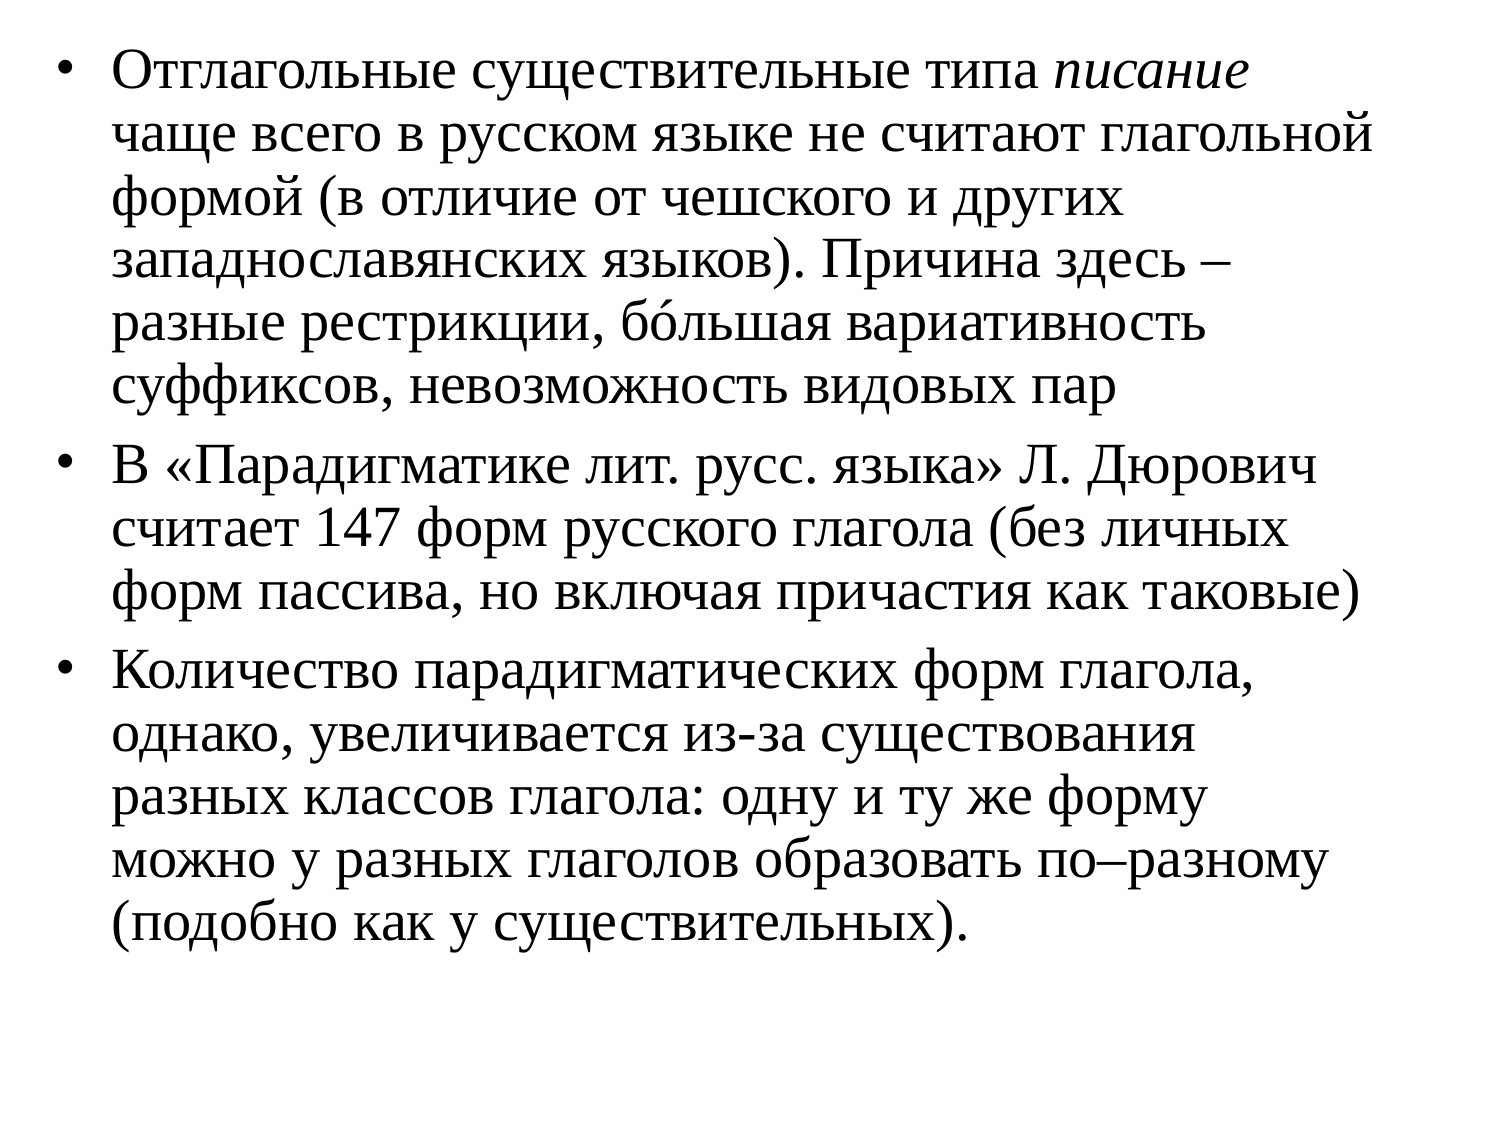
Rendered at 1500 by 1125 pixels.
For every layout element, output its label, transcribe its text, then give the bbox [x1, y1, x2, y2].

list Отглагольные существительные типа писание чаще всего в русском языке не считают глагольной формой (в отличие от чешского и других западнославянских языков). Причина здесь – разные рестрикции, бóльшая вариативность суффиксов, невозможность видовых пар В «Парадигматике лит. русс. языка» Л. Дюрович считает 147 форм русского глагола (без личных форм пассива, но включая причастия как таковые) Количество парадигматических форм глагола, однако, увеличивается из-за существования разных классов глагола: одну и ту же форму можно у разных глаголов образовать по–разному (подобно как у существительных). [41, 31, 1391, 1094]
